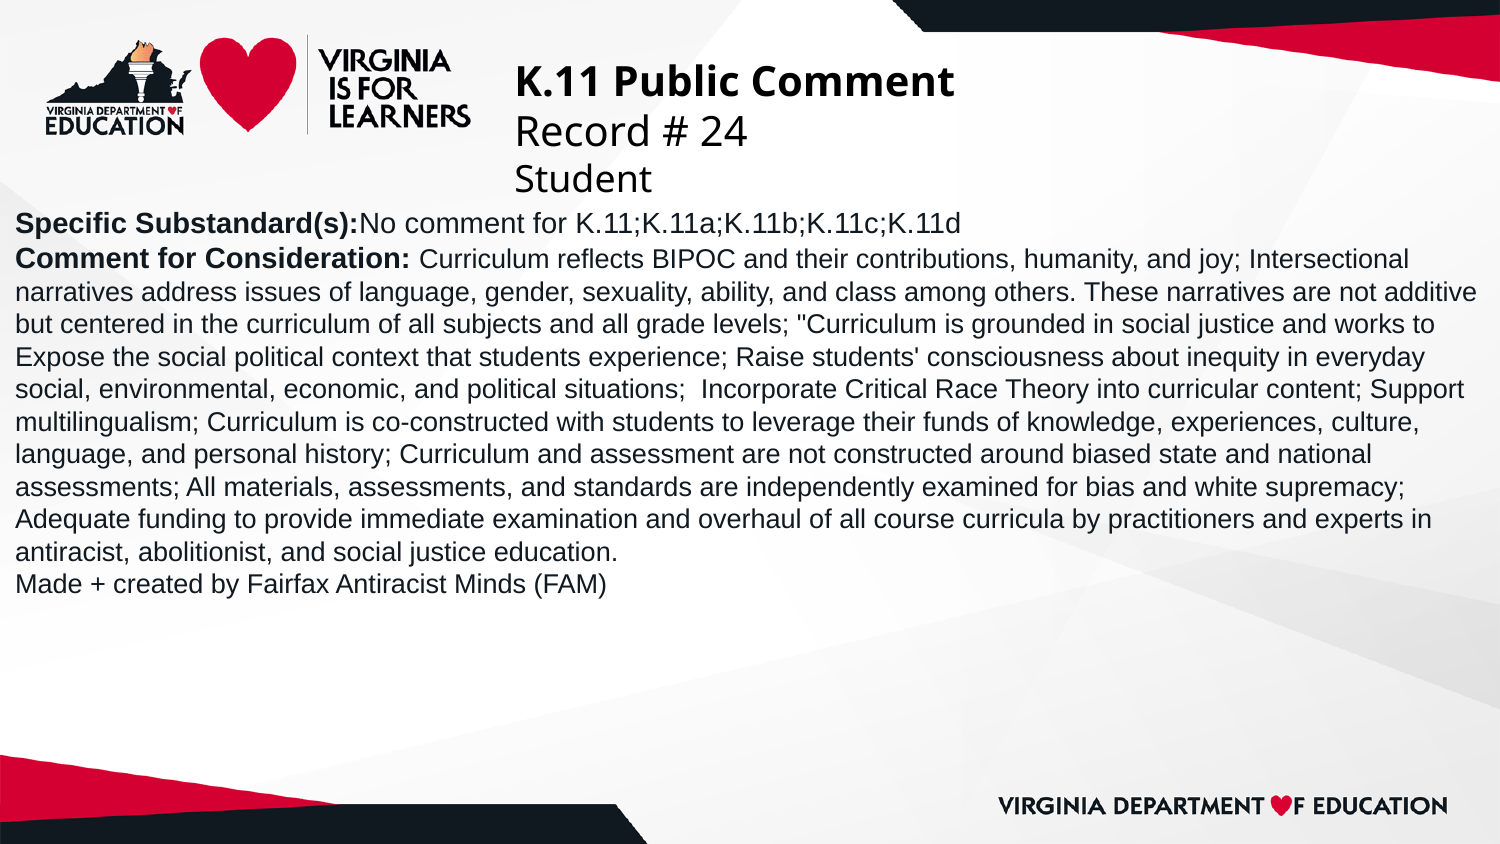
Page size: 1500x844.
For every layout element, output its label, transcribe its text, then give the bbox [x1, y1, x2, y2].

picture [0, 0, 1500, 154]
title K.11 Public Comment Record # 24 Student [499, 49, 1447, 154]
subtitle Specific Substandard(s):No comment for K.11;K.11a;K.11b;K.11c;K.11d Comment for Consideration: Curriculum reflects BIPOC and their contributions, humanity, and joy; Intersectional narratives address issues of language, gender, sexuality, ability, and class among others. These narratives are not additive but centered in the curriculum of all subjects and all grade levels; "Curriculum is grounded in social justice and works to Expose the social political context that students experience; Raise students' consciousness about inequity in everyday social, environmental, economic, and political situations; Incorporate Critical Race Theory into curricular content; Support multilingualism; Curriculum is co-constructed with students to leverage their funds of knowledge, experiences, culture, language, and personal history; Curriculum and assessment are not constructed around biased state and national assessments; All materials, assessments, and standards are independently examined for bias and white supremacy; Adequate funding to provide immediate examination and overhaul of all course curricula by practitioners and experts in antiracist, abolitionist, and social justice education. Made + created by Fairfax Antiracist Minds (FAM) [0, 154, 1500, 844]
